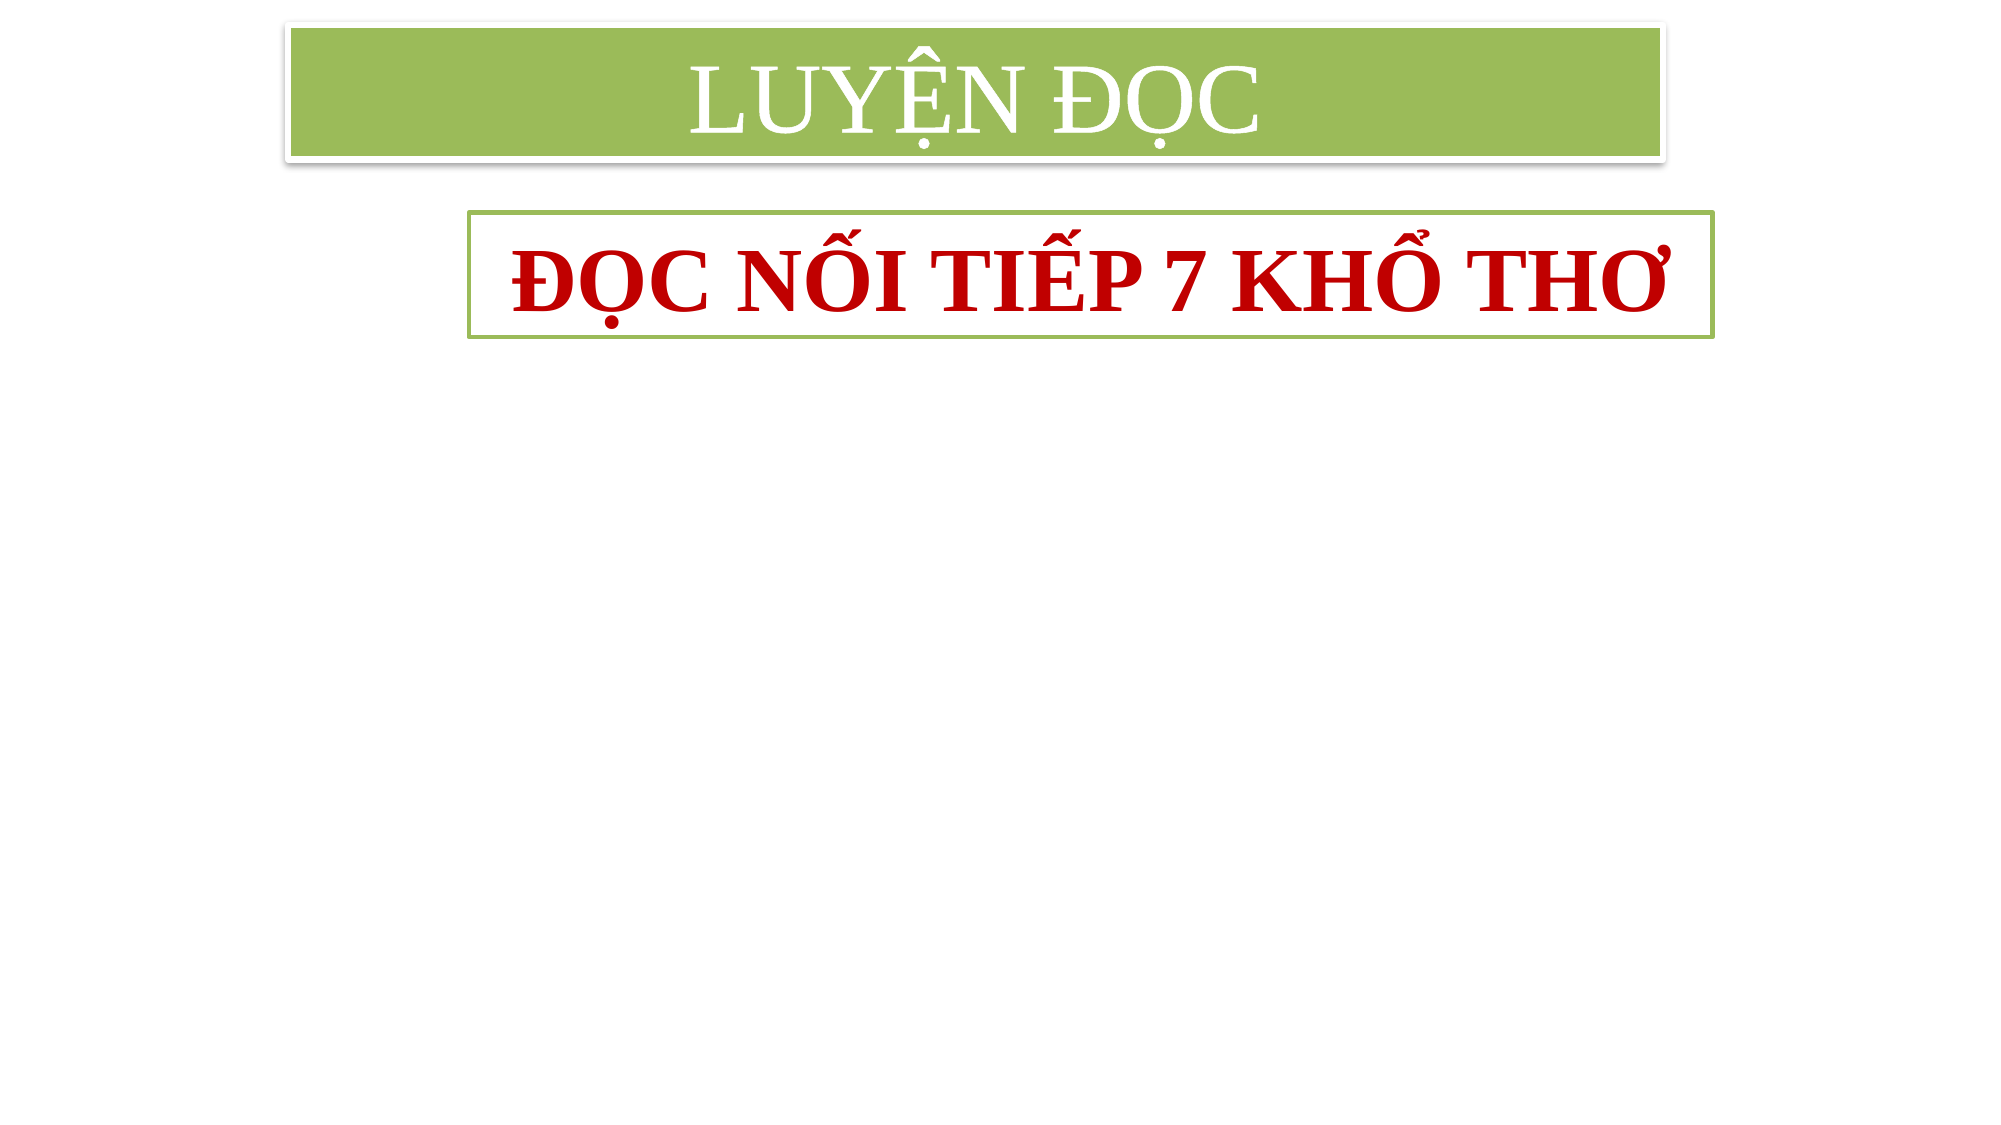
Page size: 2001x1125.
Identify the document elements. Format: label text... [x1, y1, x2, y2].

text_box ĐỌC NỐI TIẾP 7 KHỔ THƠ [467, 210, 1715, 339]
text_box LUYỆN ĐỌC [285, 22, 1666, 163]
